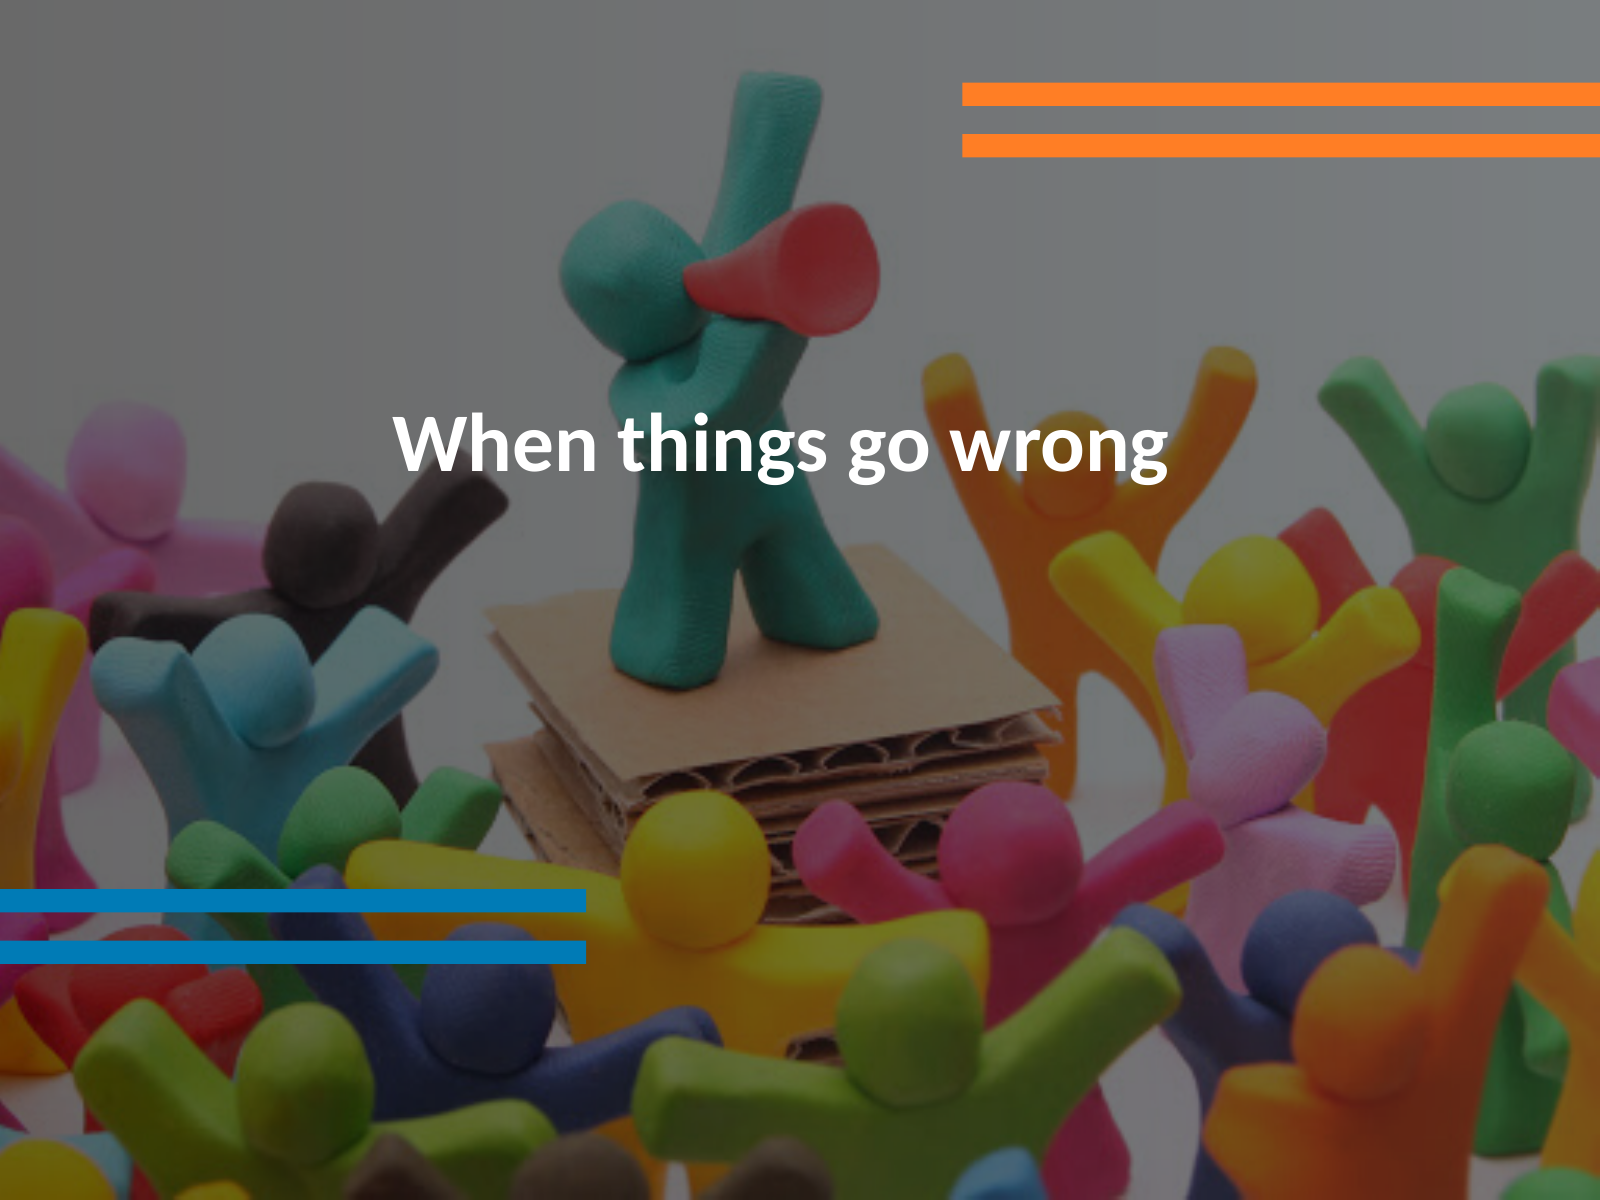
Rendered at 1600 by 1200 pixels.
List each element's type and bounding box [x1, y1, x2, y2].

picture [0, 0, 1600, 1200]
text_box [962, 82, 1600, 158]
text_box [0, 888, 587, 965]
